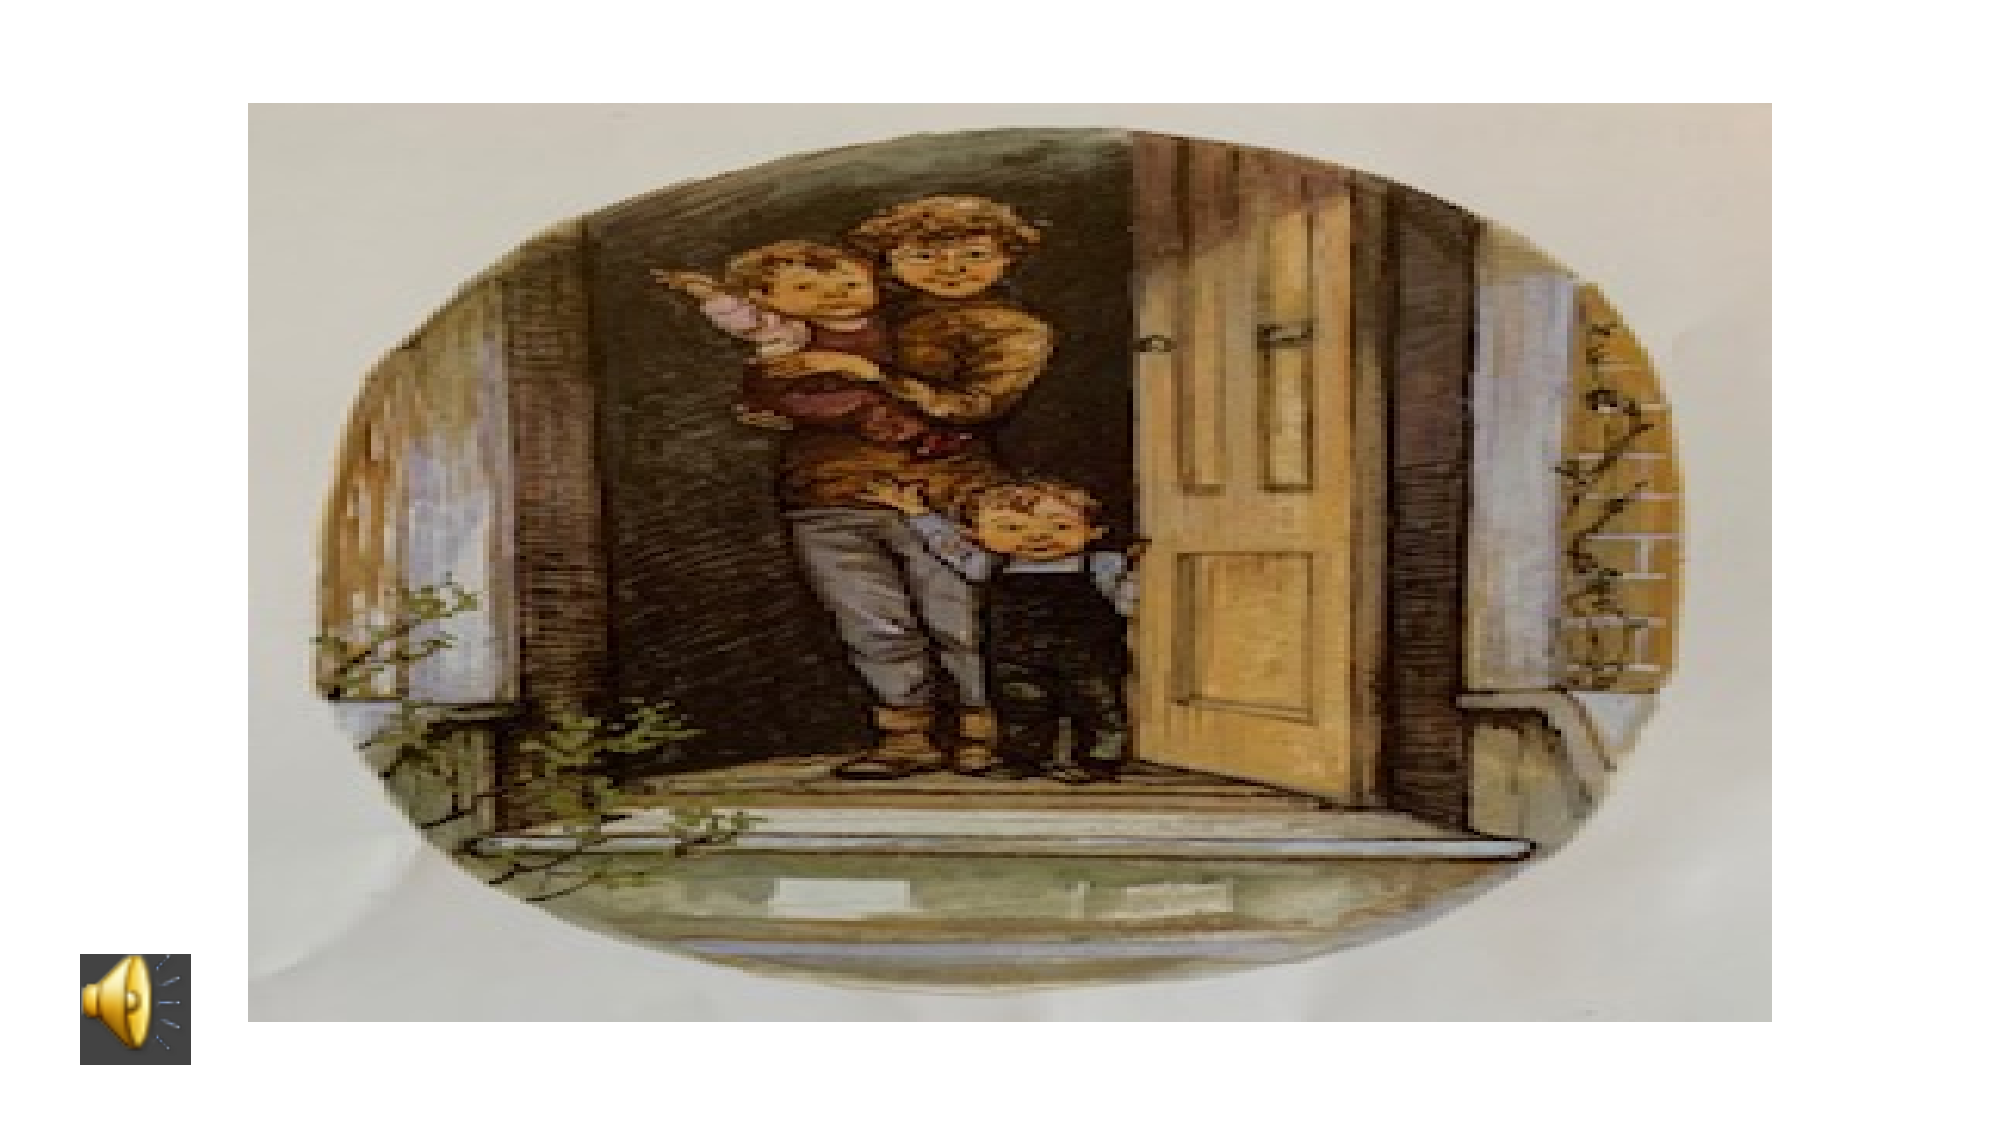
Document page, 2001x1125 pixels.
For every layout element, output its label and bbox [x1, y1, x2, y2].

picture [79, 953, 193, 1066]
picture [248, 103, 1772, 1022]
